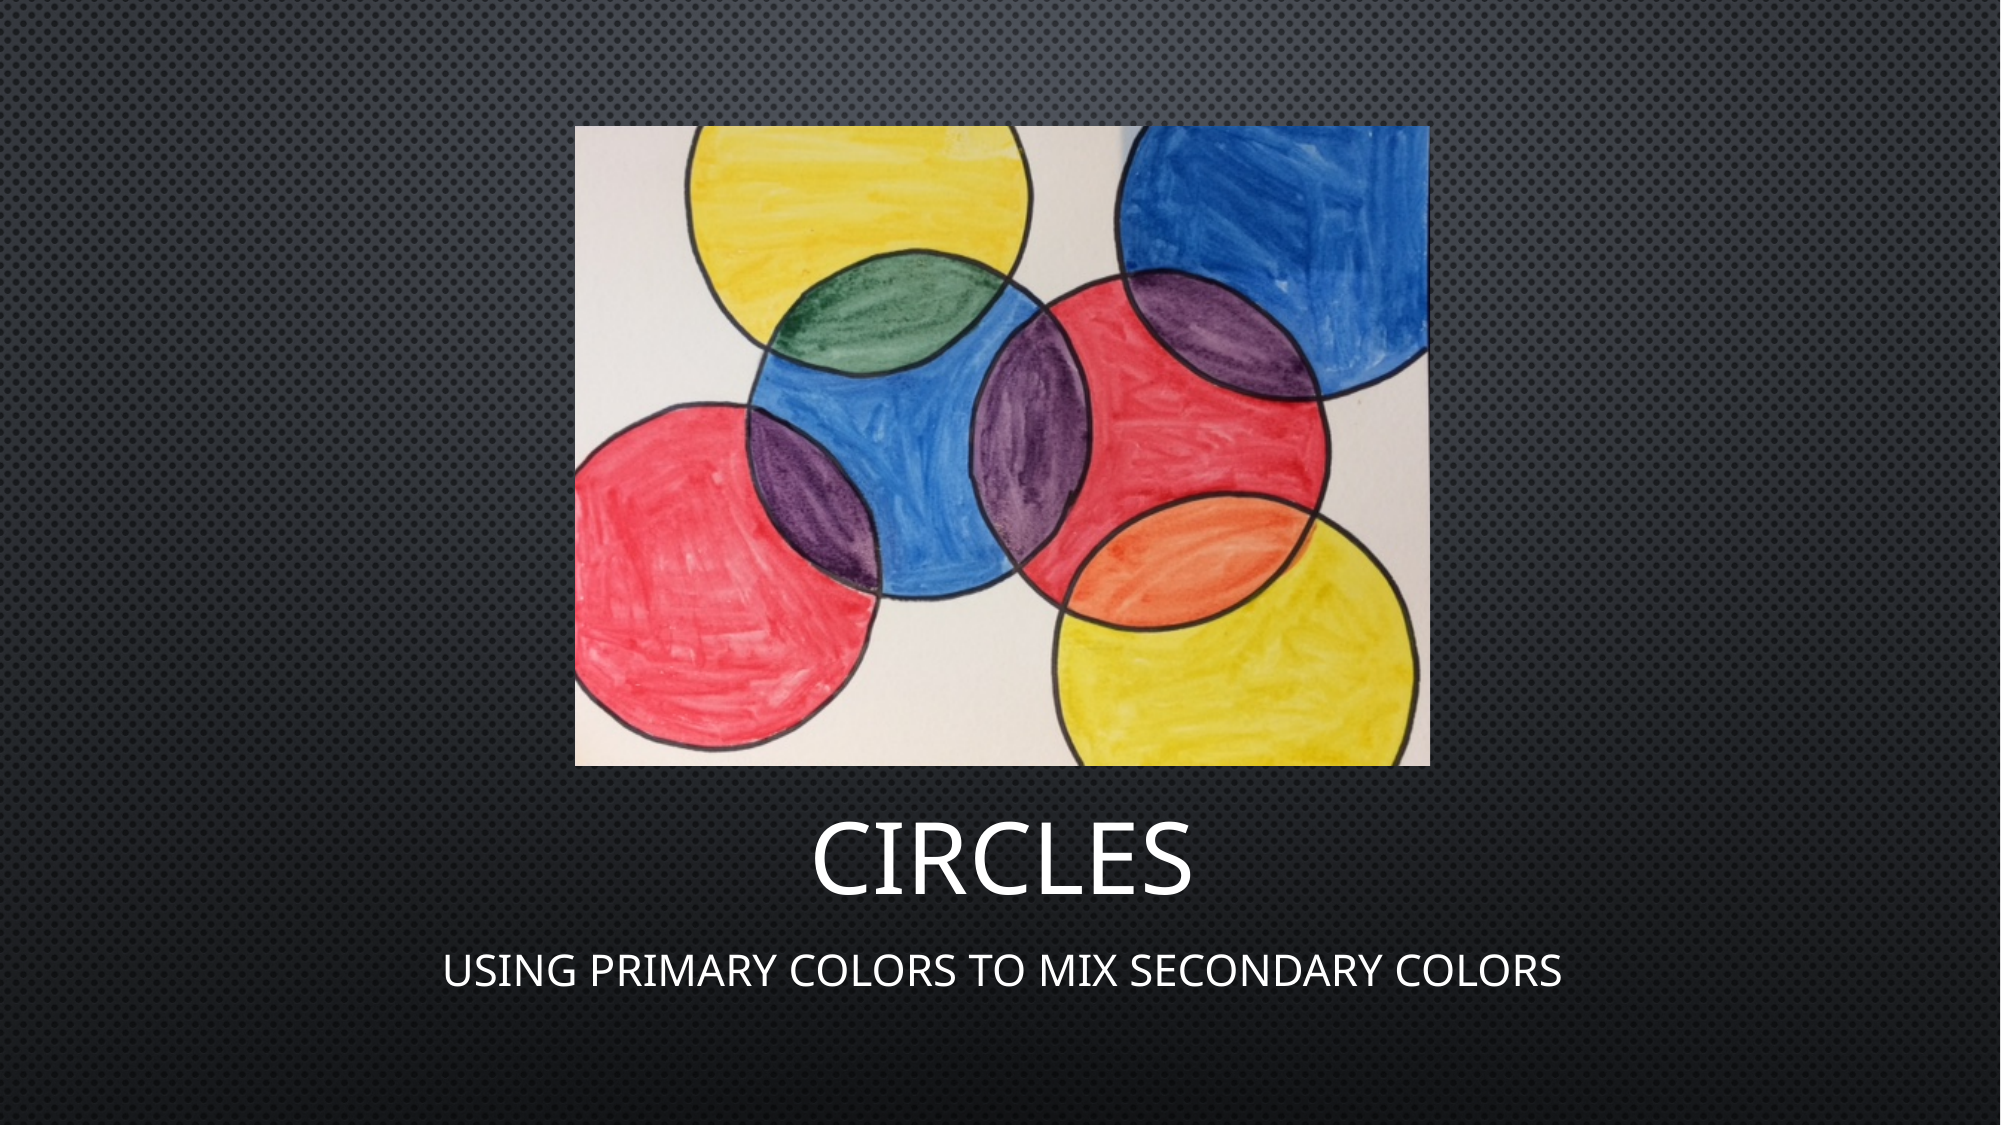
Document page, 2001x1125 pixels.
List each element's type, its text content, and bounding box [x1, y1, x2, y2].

subtitle Using primary colors to mix secondary colors [291, 935, 1715, 1021]
picture [574, 125, 1431, 766]
title Circles [291, 777, 1715, 923]
